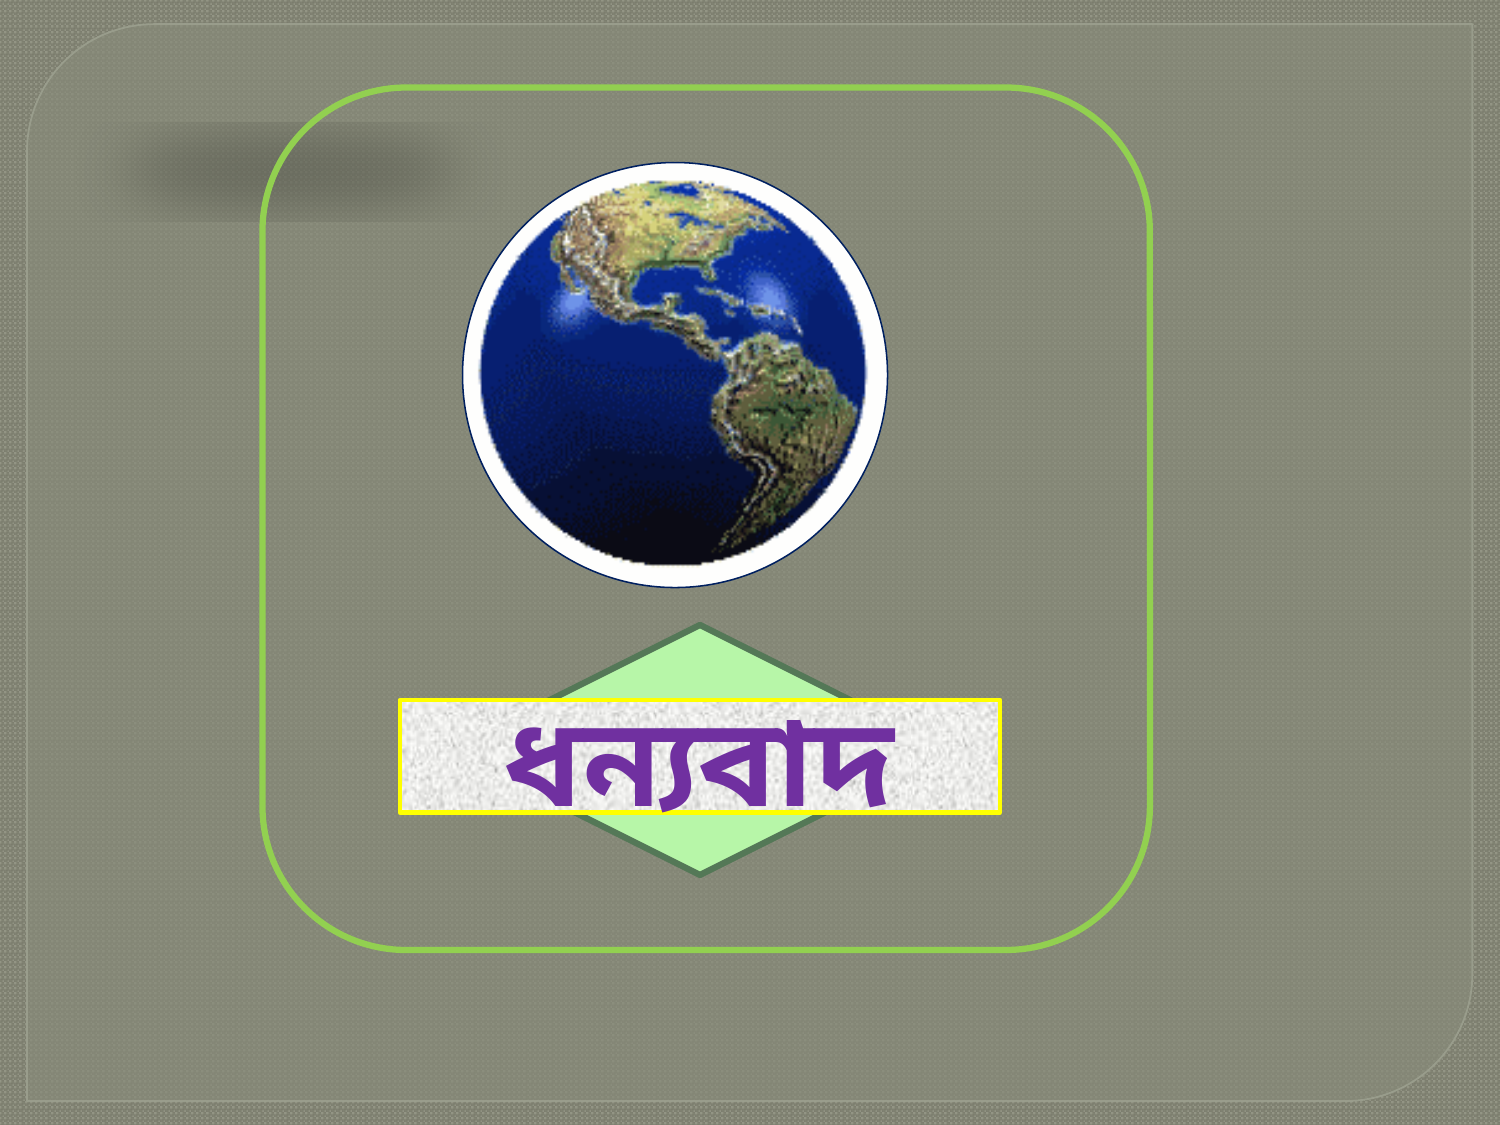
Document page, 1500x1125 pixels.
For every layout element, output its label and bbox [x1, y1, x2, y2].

picture [462, 162, 888, 588]
text_box [259, 84, 1154, 954]
text_box [399, 624, 1001, 876]
